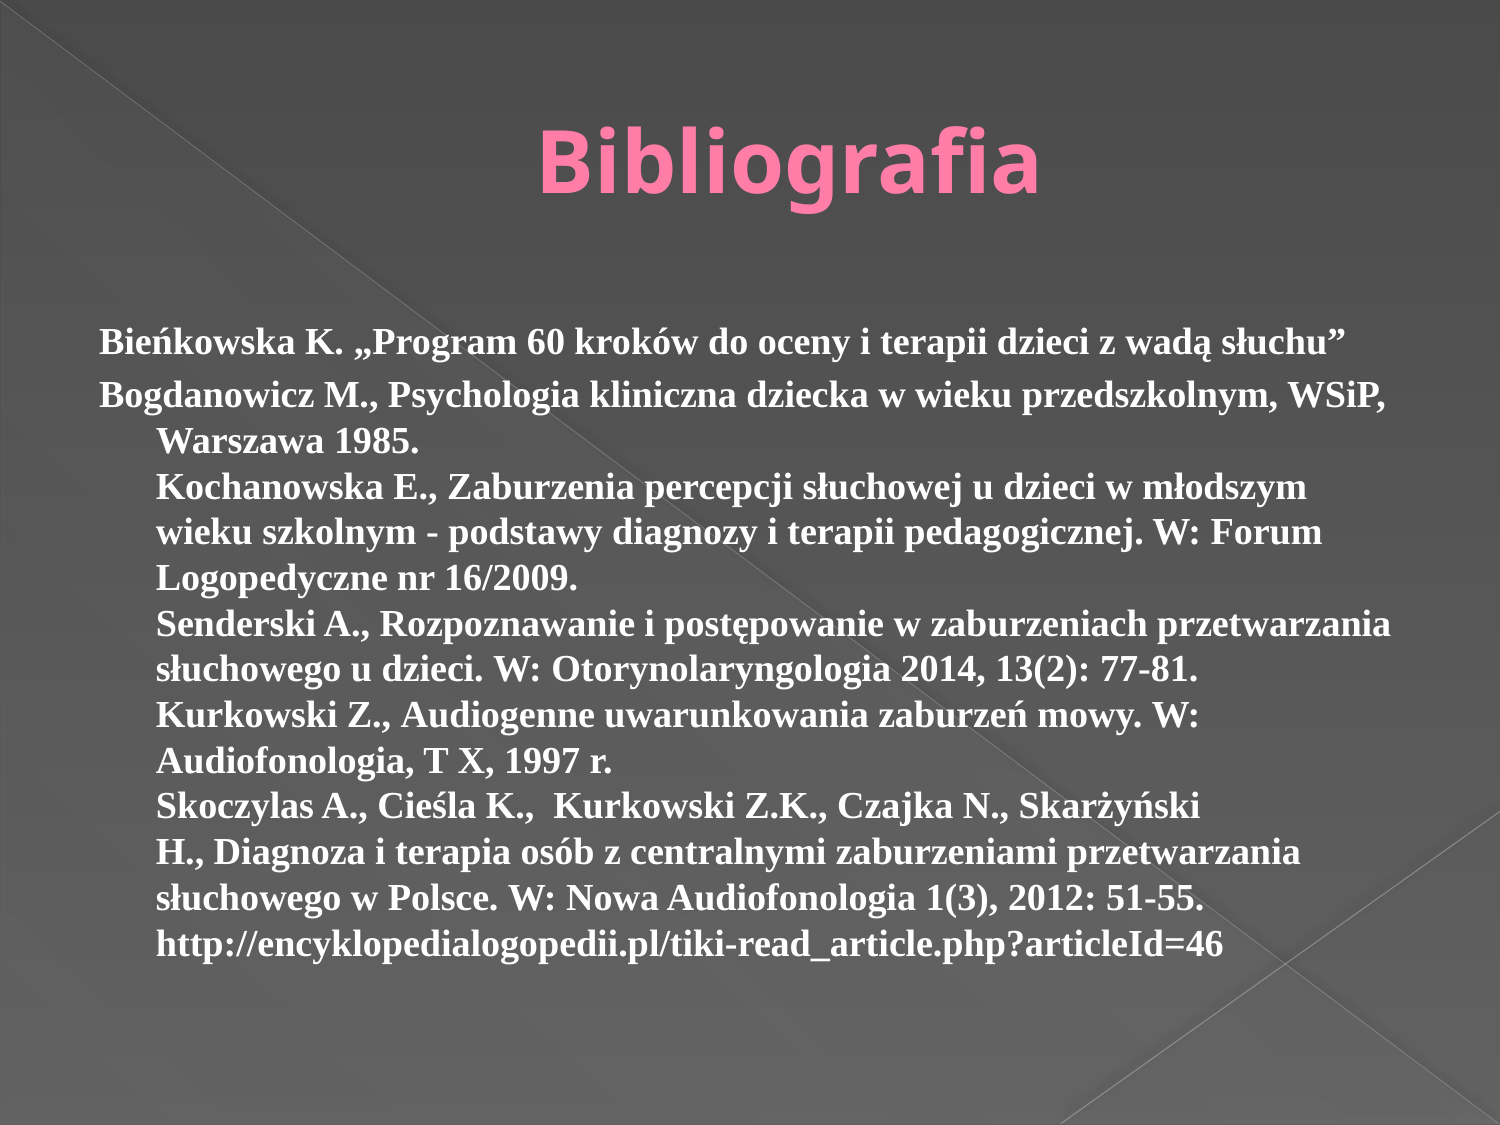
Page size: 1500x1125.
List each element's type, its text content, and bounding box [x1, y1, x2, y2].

title Bibliografia [75, 43, 1425, 274]
list Bieńkowska K. „Program 60 kroków do oceny i terapii dzieci z wadą słuchu” Bogdanowicz M., Psychologia kliniczna dziecka w wieku przedszkolnym, WSiP, Warszawa 1985. Kochanowska E., Zaburzenia percepcji słuchowej u dzieci w młodszym wieku szkolnym - podstawy diagnozy i terapii pedagogicznej. W: Forum Logopedyczne nr 16/2009. Senderski A., Rozpoznawanie i postępowanie w zaburzeniach przetwarzania słuchowego u dzieci. W: Otorynolaryngologia 2014, 13(2): 77-81. Kurkowski Z., Audiogenne uwarunkowania zaburzeń mowy. W: Audiofonologia, T X, 1997 r. Skoczylas A., Cieśla K., Kurkowski Z.K., Czajka N., Skarżyński H., Diagnoza i terapia osób z centralnymi zaburzeniami przetwarzania słuchowego w Polsce. W: Nowa Audiofonologia 1(3), 2012: 51-55. http://encyklopedialogopedii.pl/tiki-read_article.php?articleId=46 [75, 308, 1425, 1059]
